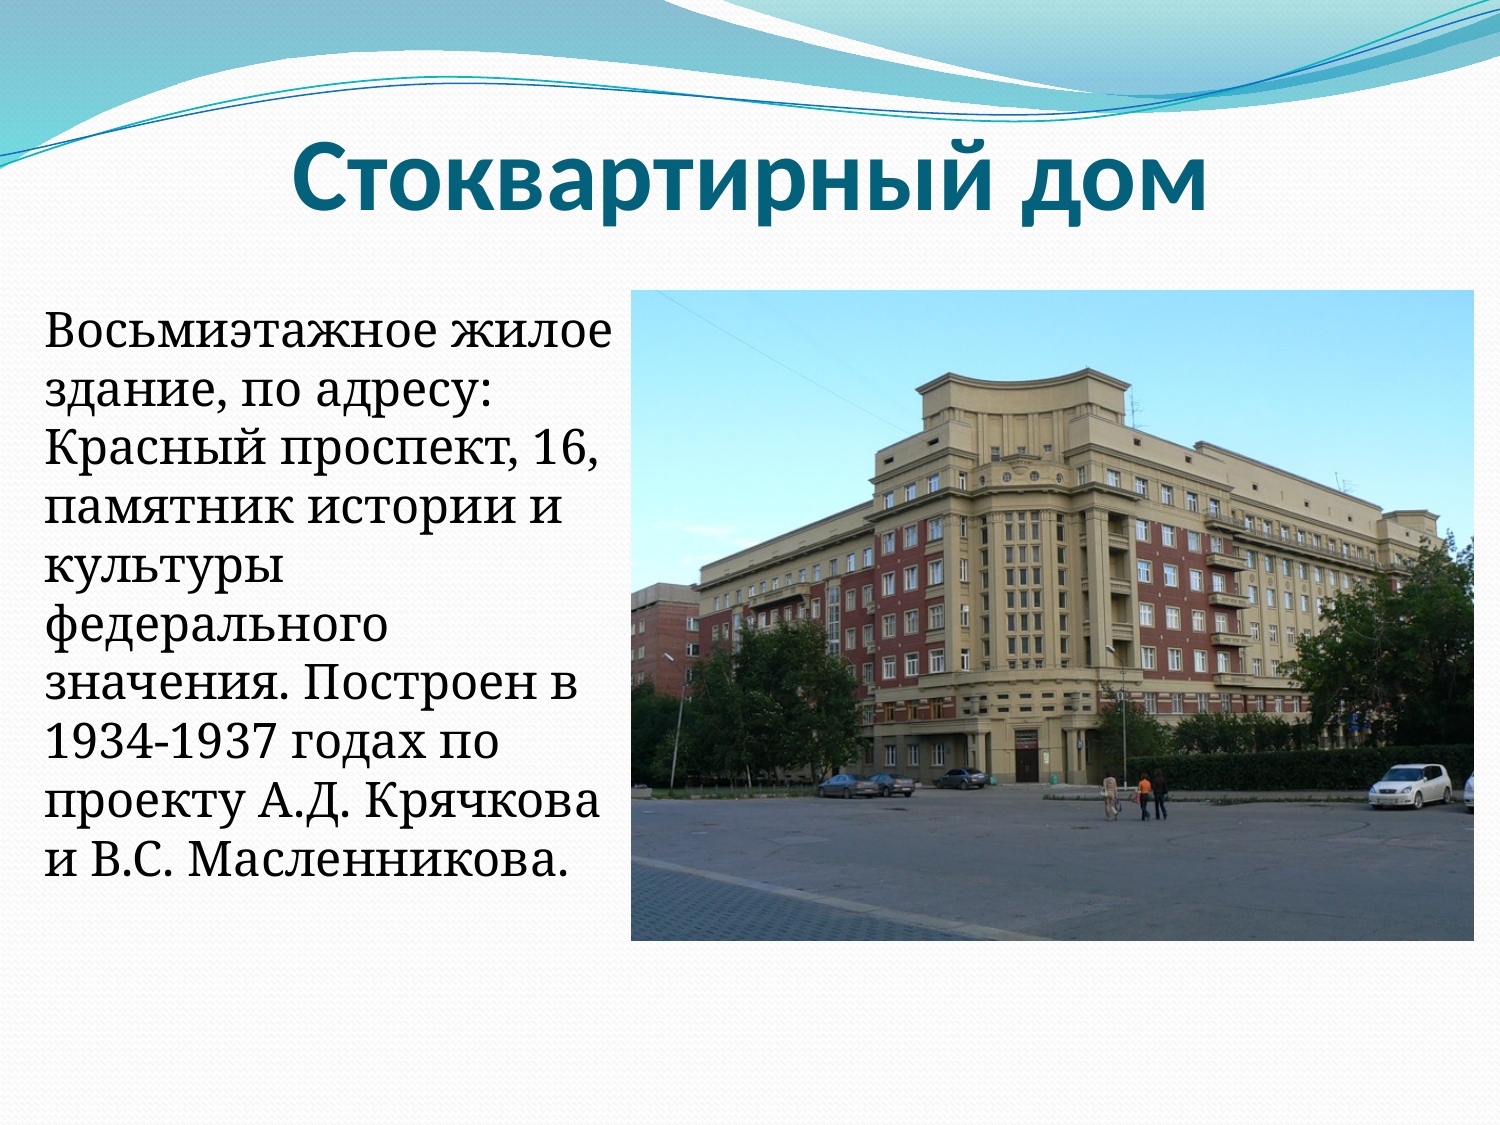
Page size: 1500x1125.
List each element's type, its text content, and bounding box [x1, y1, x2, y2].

list Восьмиэтажное жилое здание, по адресу: Красный проспект, 16, памятник истории и культуры федерального значения. Построен в 1934-1937 годах по проекту А.Д. Крячкова и В.С. Масленникова. [29, 290, 631, 941]
title Стоквартирный дом [76, 54, 1427, 232]
picture [631, 290, 1474, 941]
